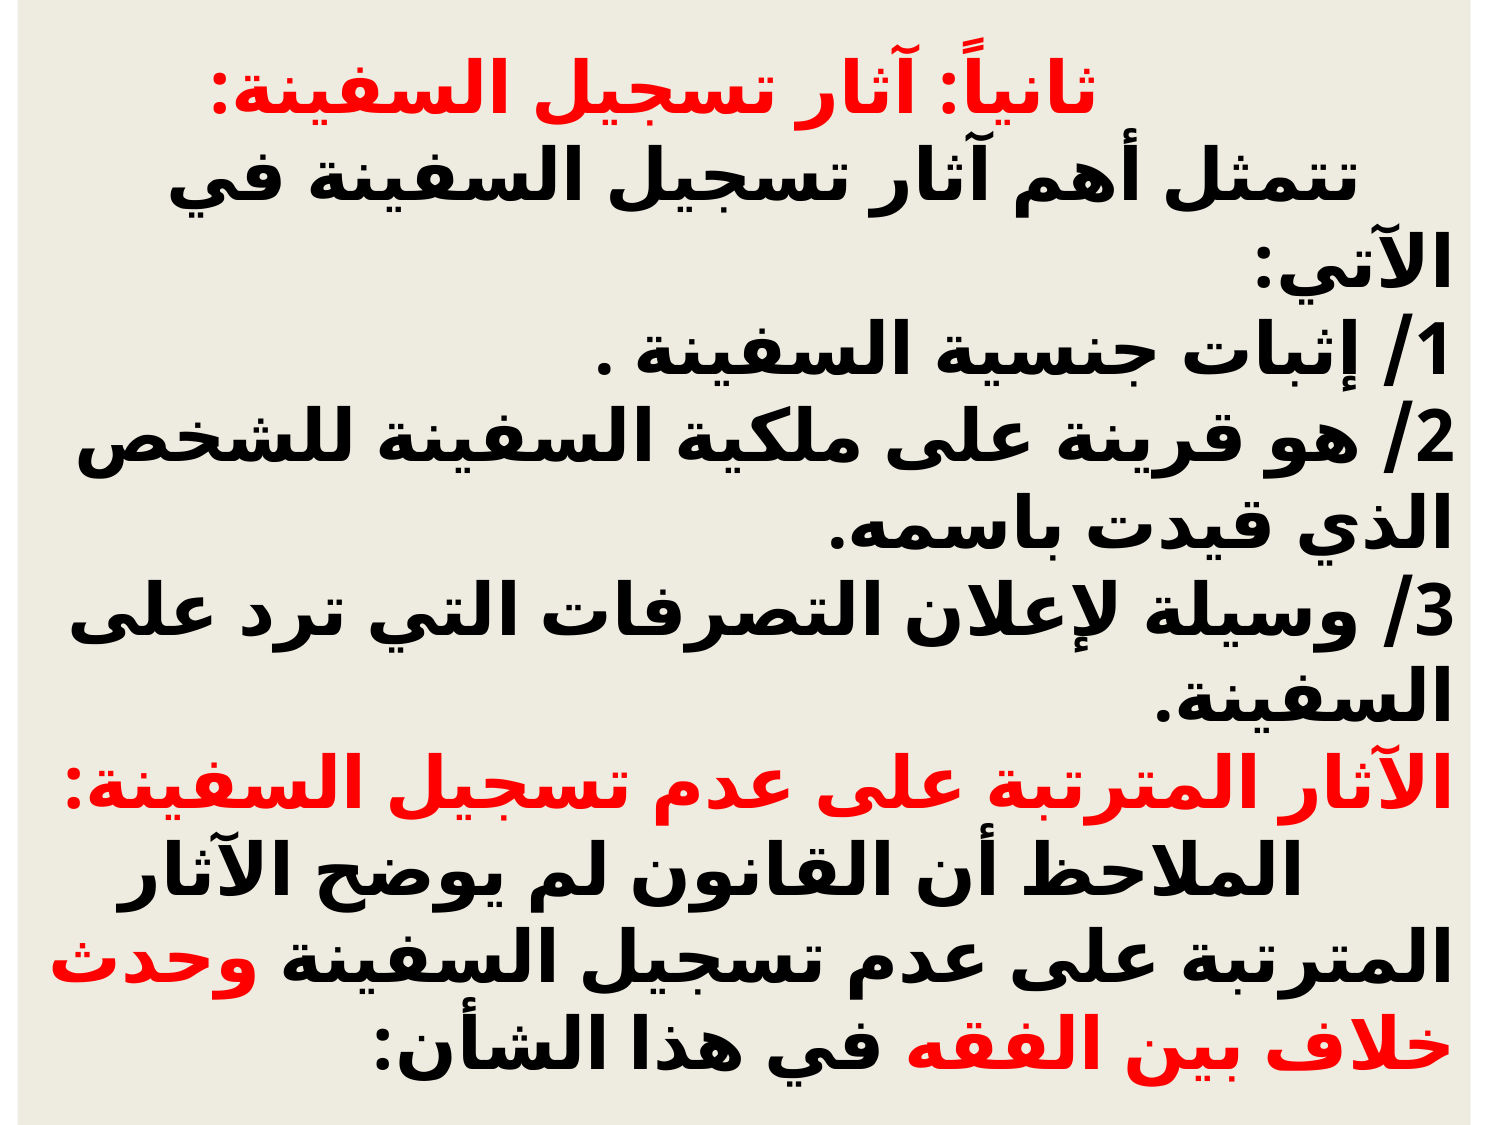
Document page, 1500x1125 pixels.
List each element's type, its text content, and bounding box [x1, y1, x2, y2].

title ثانياً: آثار تسجيل السفينة: تتمثل أهم آثار تسجيل السفينة في الآتي: 1/ إثبات جنسية السفينة . 2/ هو قرينة على ملكية السفينة للشخص الذي قيدت باسمه. 3/ وسيلة لإعلان التصرفات التي ترد على السفينة. الآثار المترتبة على عدم تسجيل السفينة: الملاحظ أن القانون لم يوضح الآثار المترتبة على عدم تسجيل السفينة وحدث خلاف بين الفقه في هذا الشأن: [17, 0, 1471, 1125]
